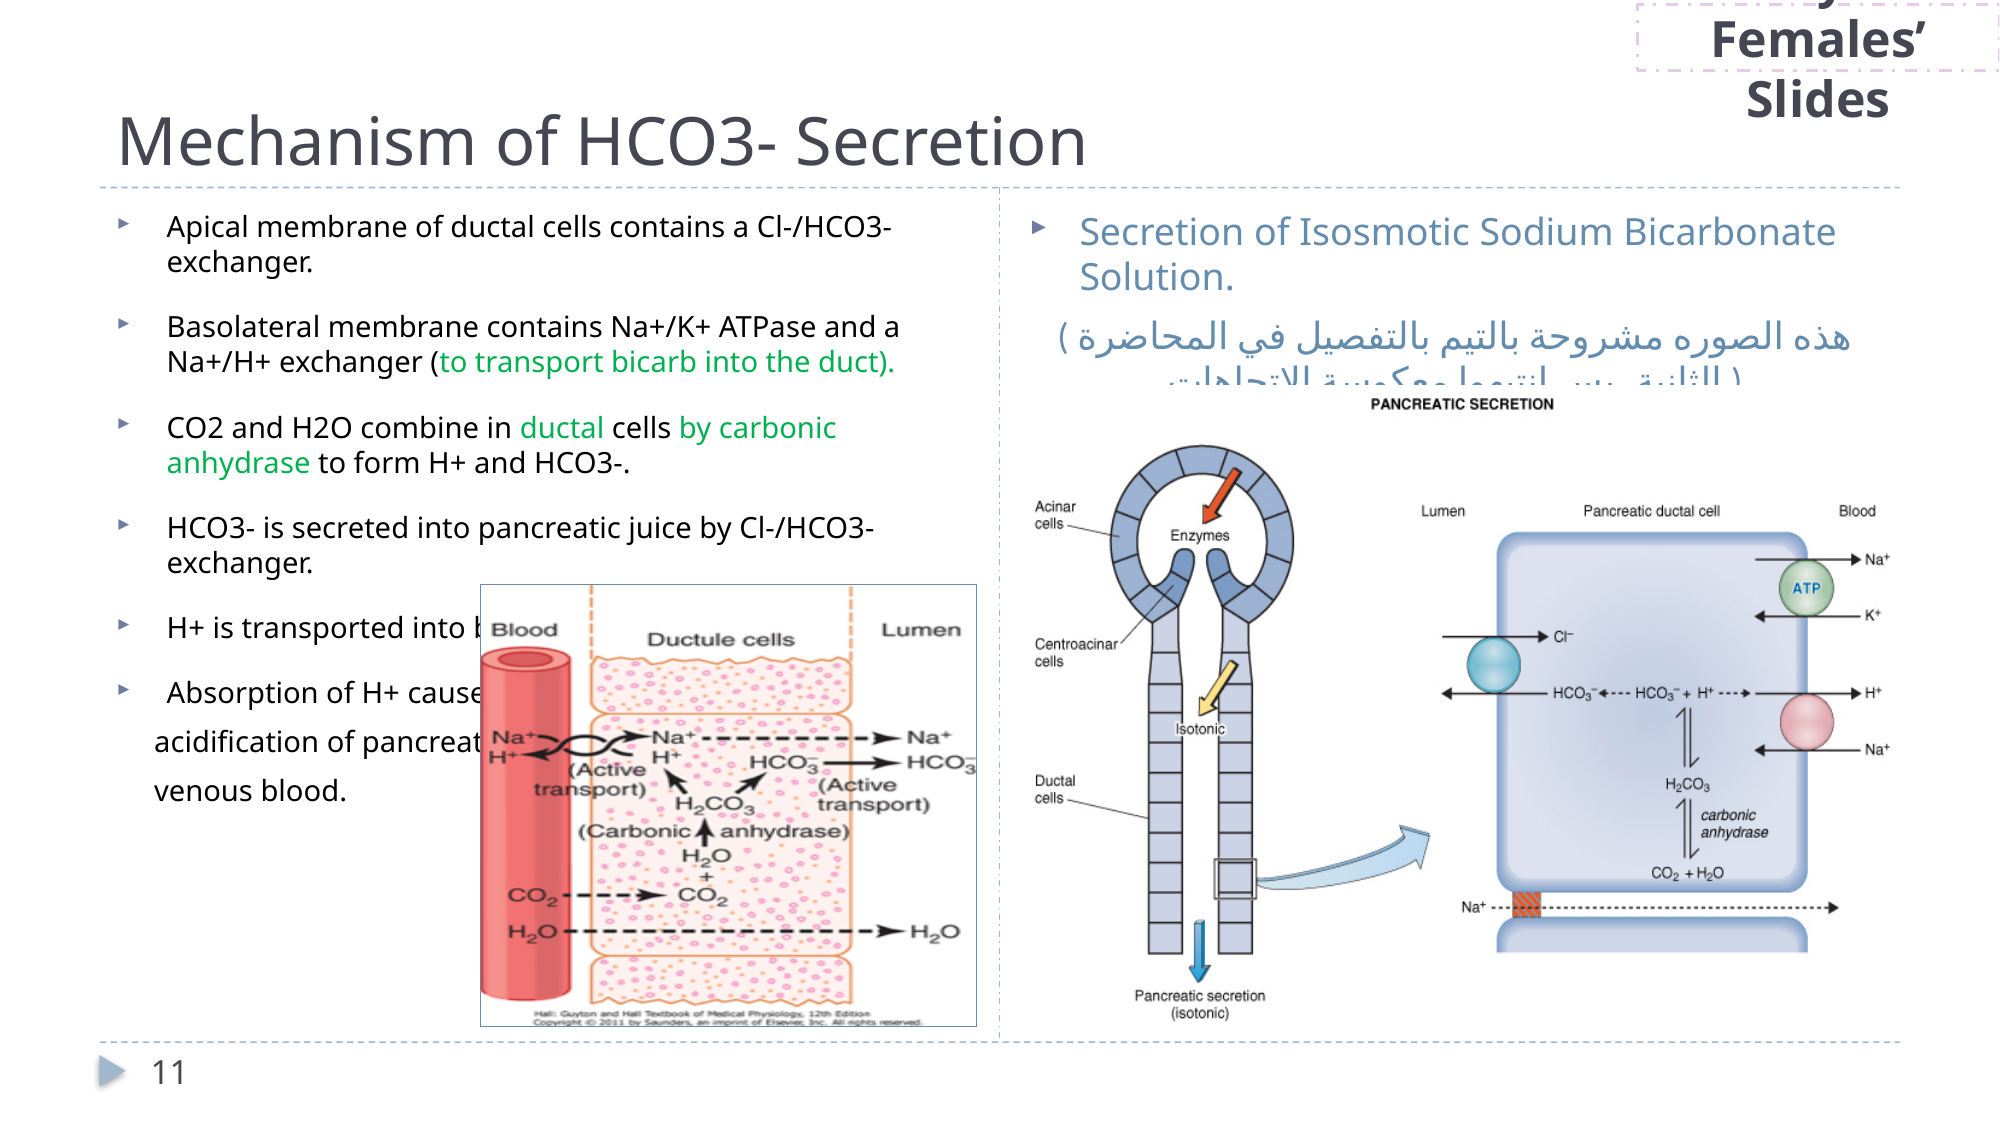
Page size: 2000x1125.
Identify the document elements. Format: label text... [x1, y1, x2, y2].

picture [1023, 385, 1897, 1022]
text_box Only in Females’ Slides [1636, 3, 2000, 72]
slide_number 11 [133, 1042, 568, 1103]
list Secretion of Isosmotic Sodium Bicarbonate Solution. ( هذه الصوره مشروحة بالتيم بالتفصيل في المحاضرة الثانية، بس انتبهوا معكوسة الإتجاهات ) [1012, 199, 1897, 1010]
picture [479, 584, 977, 1027]
title Mechanism of HCO3- Secretion [99, 37, 1900, 188]
list Apical membrane of ductal cells contains a Cl-/HCO3- exchanger. Basolateral membrane contains Na+/K+ ATPase and a Na+/H+ exchanger (to transport bicarb into the duct). CO2 and H2O combine in ductal cells by carbonic anhydrase to form H+ and HCO3-. HCO3- is secreted into pancreatic juice by Cl-/HCO3- exchanger. H+ is transported into blood by Na+/H+ exchanger. Absorption of H+ causes acidification of pancreatic venous blood. [99, 200, 984, 1010]
